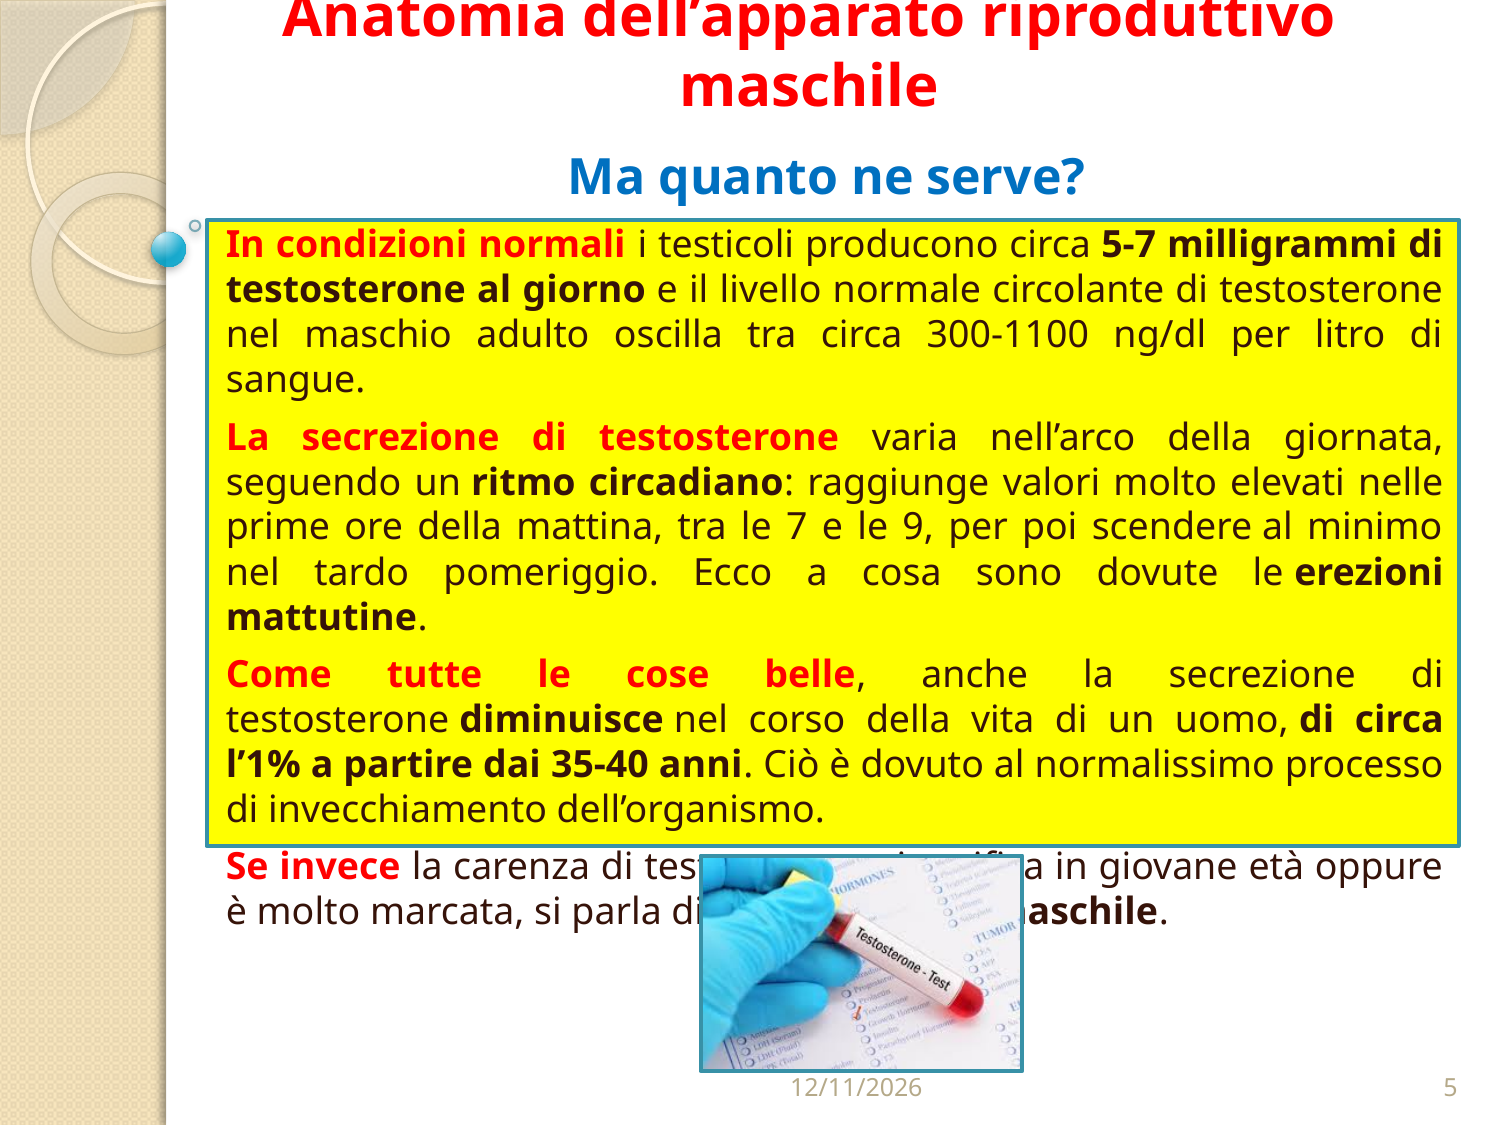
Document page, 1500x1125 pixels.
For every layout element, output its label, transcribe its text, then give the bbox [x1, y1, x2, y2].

picture [702, 857, 1021, 1070]
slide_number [587, 1034, 938, 1113]
slide_number 5 [1413, 1034, 1488, 1113]
title Anatomia dell’apparato riproduttivo maschile [147, 42, 1471, 126]
text_box Ma quanto ne serve? [289, 137, 1365, 212]
subtitle In condizioni normali i testicoli producono circa 5-7 milligrammi di testosterone al giorno e il livello normale circolante di testosterone nel maschio adulto oscilla tra circa 300-1100 ng/dl per litro di sangue. La secrezione di testosterone varia nell’arco della giornata, seguendo un ritmo circadiano: raggiunge valori molto elevati nelle prime ore della mattina, tra le 7 e le 9, per poi scendere al minimo nel tardo pomeriggio. Ecco a cosa sono dovute le erezioni mattutine. Come tutte le cose belle, anche la secrezione di testosterone diminuisce nel corso della vita di un uomo, di circa l’1% a partire dai 35-40 anni. Ciò è dovuto al normalissimo processo di invecchiamento dell’organismo. Se invece la carenza di testosterone si verifica in giovane età oppure è molto marcata, si parla di ipogonadismo maschile. [206, 219, 1459, 846]
